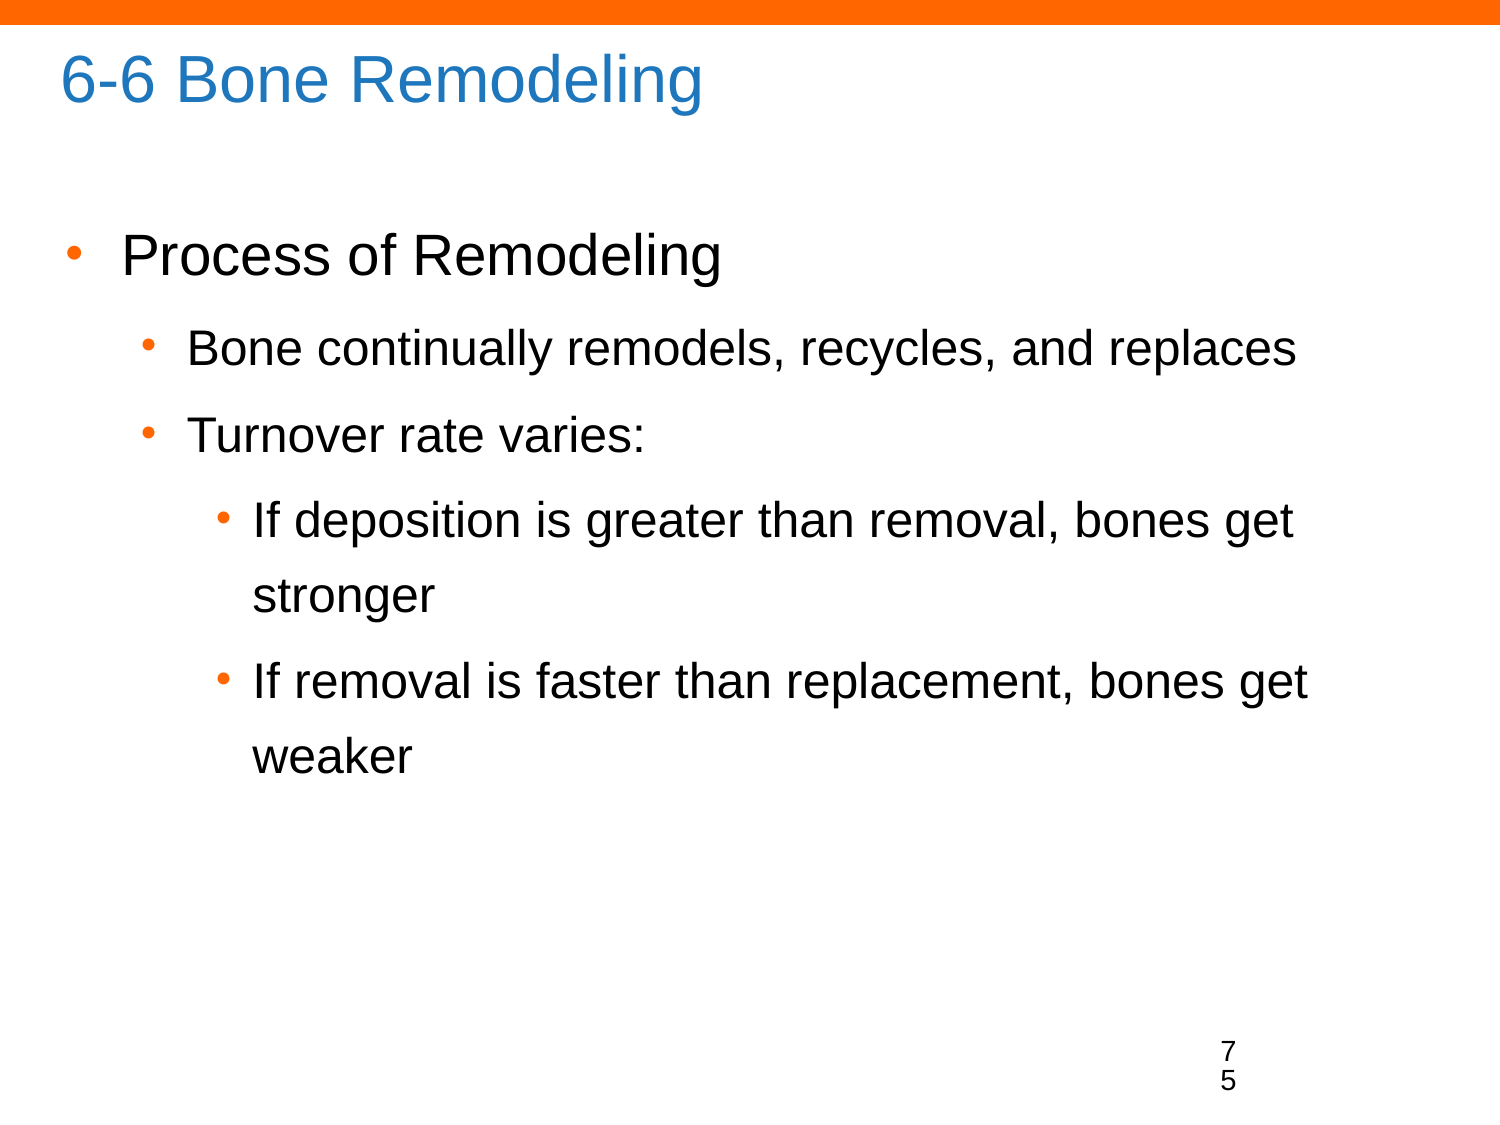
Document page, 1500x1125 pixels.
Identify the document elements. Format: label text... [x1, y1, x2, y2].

text_box [0, 0, 1500, 25]
slide_number 75 [1204, 1024, 1258, 1076]
title 6-6 Bone Remodeling [45, 25, 1500, 153]
list Process of Remodeling Bone continually remodels, recycles, and replaces Turnover rate varies: If deposition is greater than removal, bones get stronger If removal is faster than replacement, bones get weaker [49, 191, 1401, 1125]
